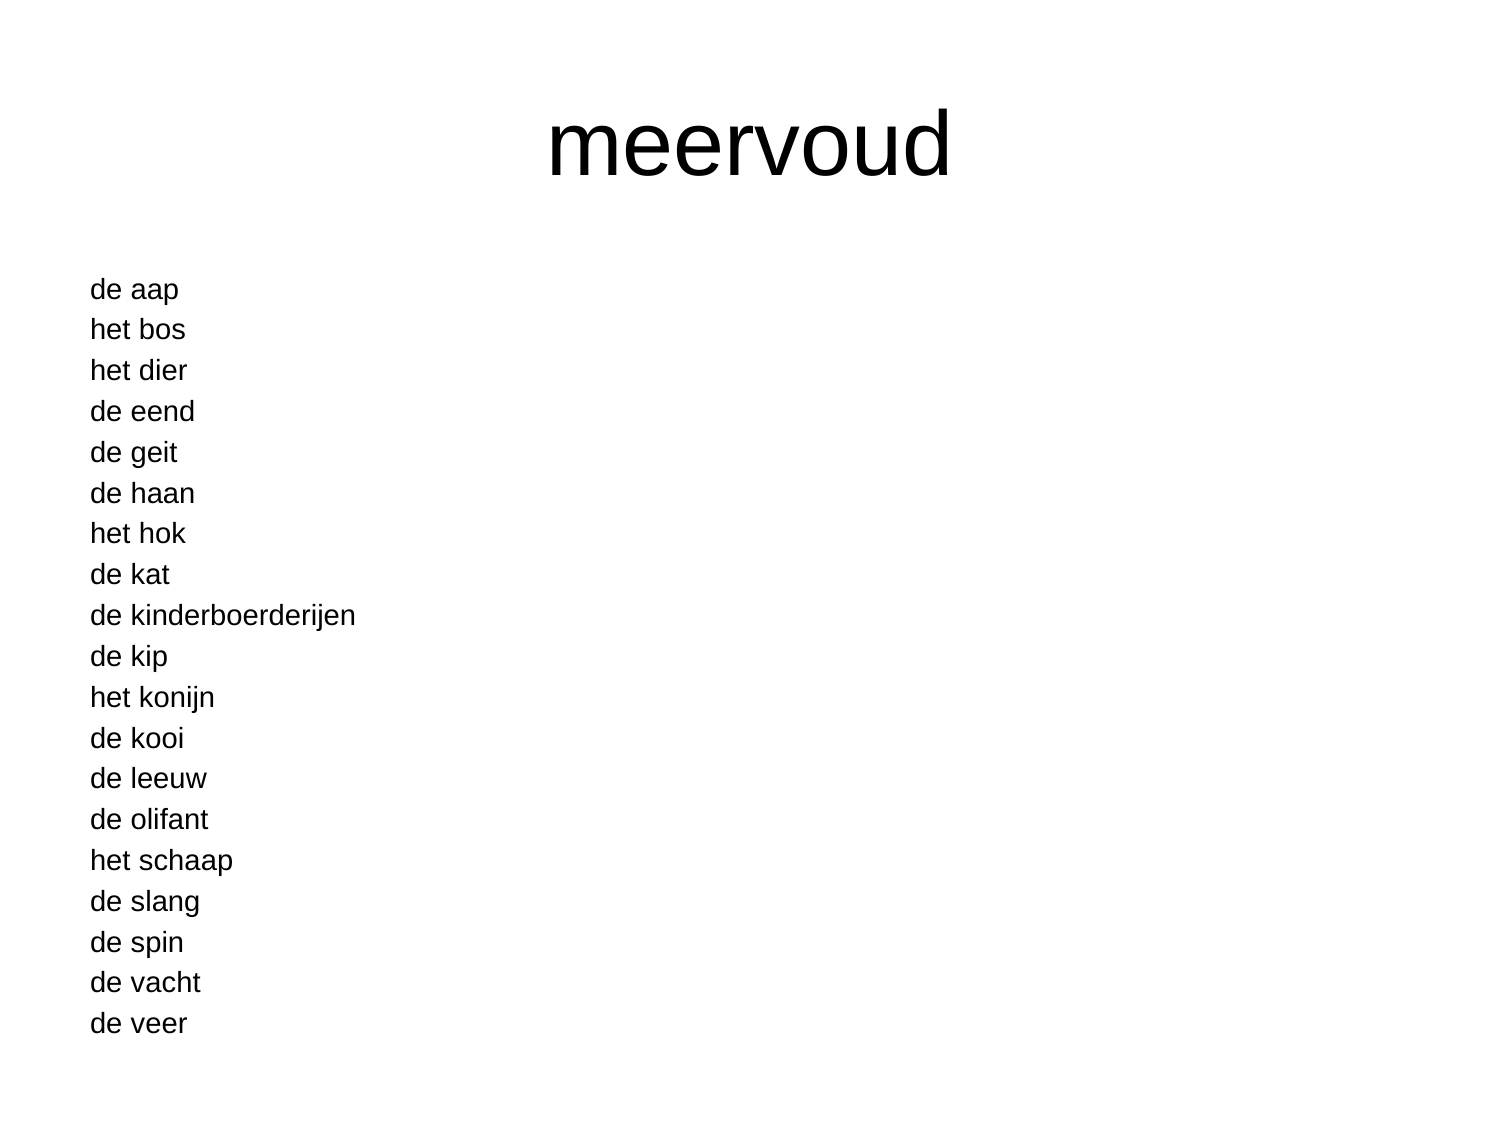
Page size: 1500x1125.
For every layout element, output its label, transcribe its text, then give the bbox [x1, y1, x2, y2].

title meervoud [74, 44, 1426, 233]
list de aap het bos het dier de eend de geit de haan het hok de kat de kinderboerderijen de kip het konijn de kooi de leeuw de olifant het schaap de slang de spin de vacht de veer [74, 262, 1426, 1006]
